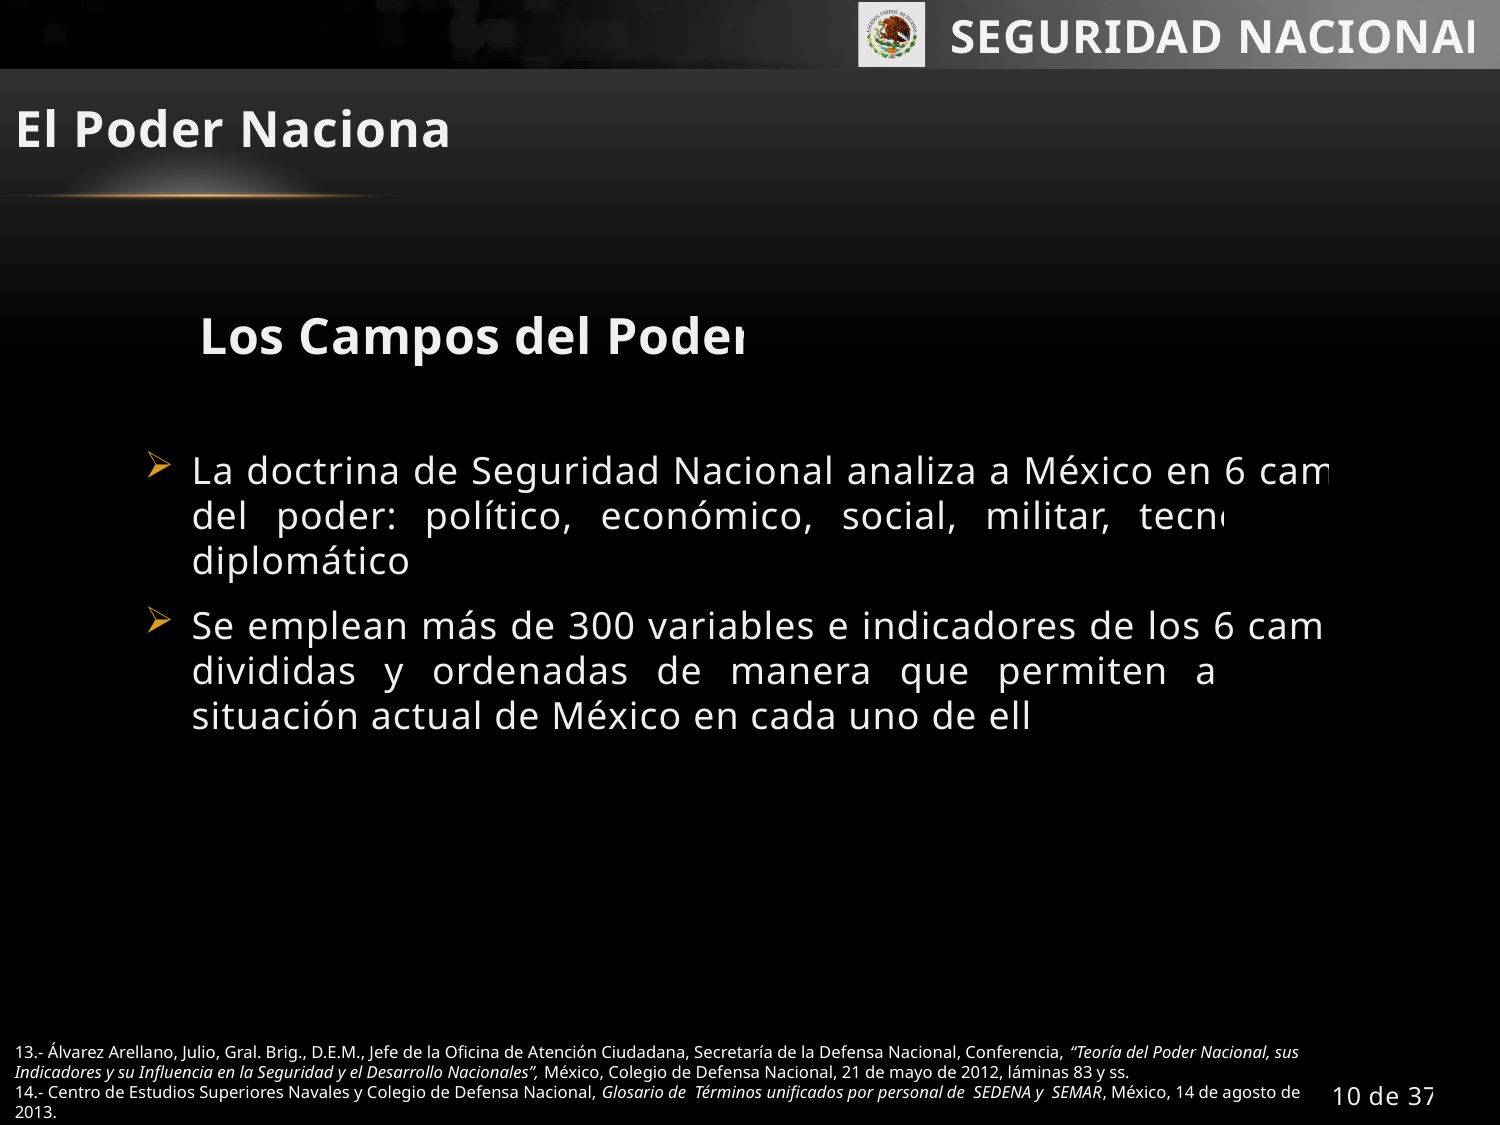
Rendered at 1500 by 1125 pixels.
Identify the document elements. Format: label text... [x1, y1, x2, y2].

title El Poder Nacional [0, 89, 1223, 197]
text_box 13.- Álvarez Arellano, Julio, Gral. Brig., D.E.M., Jefe de la Oficina de Atención Ciudadana, Secretaría de la Defensa Nacional, Conferencia, “Teoría del Poder Nacional, sus Indicadores y su Influencia en la Seguridad y el Desarrollo Nacionales”, México, Colegio de Defensa Nacional, 21 de mayo de 2012, láminas 83 y ss. 14.- Centro de Estudios Superiores Navales y Colegio de Defensa Nacional, Glosario de Términos unificados por personal de SEDENA y SEMAR, México, 14 de agosto de 2013. [0, 1034, 1329, 1125]
picture [0, 0, 1500, 69]
picture [0, 116, 437, 215]
list Los Campos del Poder La doctrina de Seguridad Nacional analiza a México en 6 campos del poder: político, económico, social, militar, tecnológico y diplomático. Se emplean más de 300 variables e indicadores de los 6 campos, divididas y ordenadas de manera que permiten analizar la situación actual de México en cada uno de ellos. [123, 214, 1420, 958]
